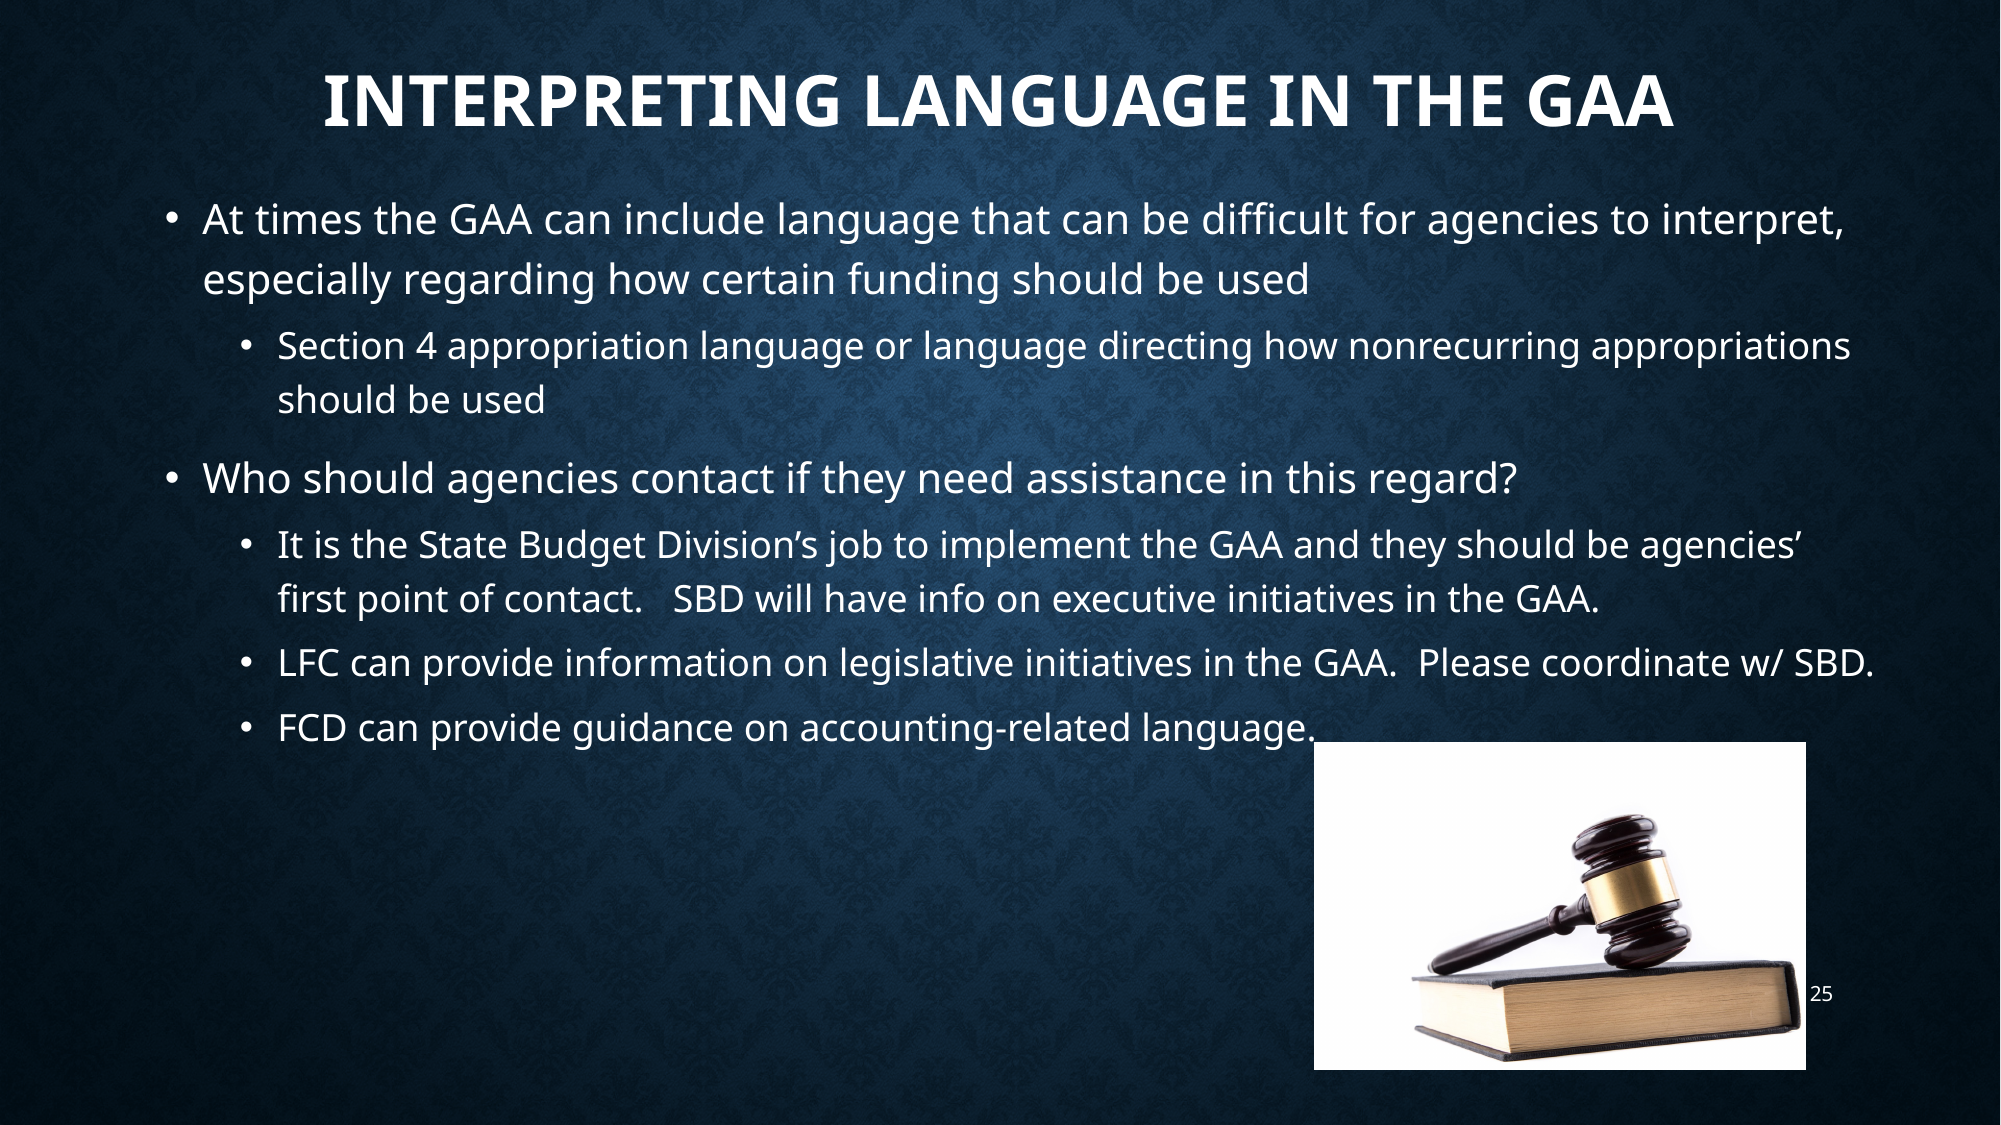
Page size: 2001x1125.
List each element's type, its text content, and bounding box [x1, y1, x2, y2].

slide_number 25 [1812, 965, 1849, 1025]
picture [1314, 742, 1807, 1071]
list At times the GAA can include language that can be difficult for agencies to interpret, especially regarding how certain funding should be used Section 4 appropriation language or language directing how nonrecurring appropriations should be used Who should agencies contact if they need assistance in this regard? It is the State Budget Division’s job to implement the GAA and they should be agencies’ first point of contact. SBD will have info on executive initiatives in the GAA. LFC can provide information on legislative initiatives in the GAA. Please coordinate w/ SBD. FCD can provide guidance on accounting-related language. [149, 174, 1892, 772]
title Interpreting language in the GAA [149, 32, 1849, 174]
